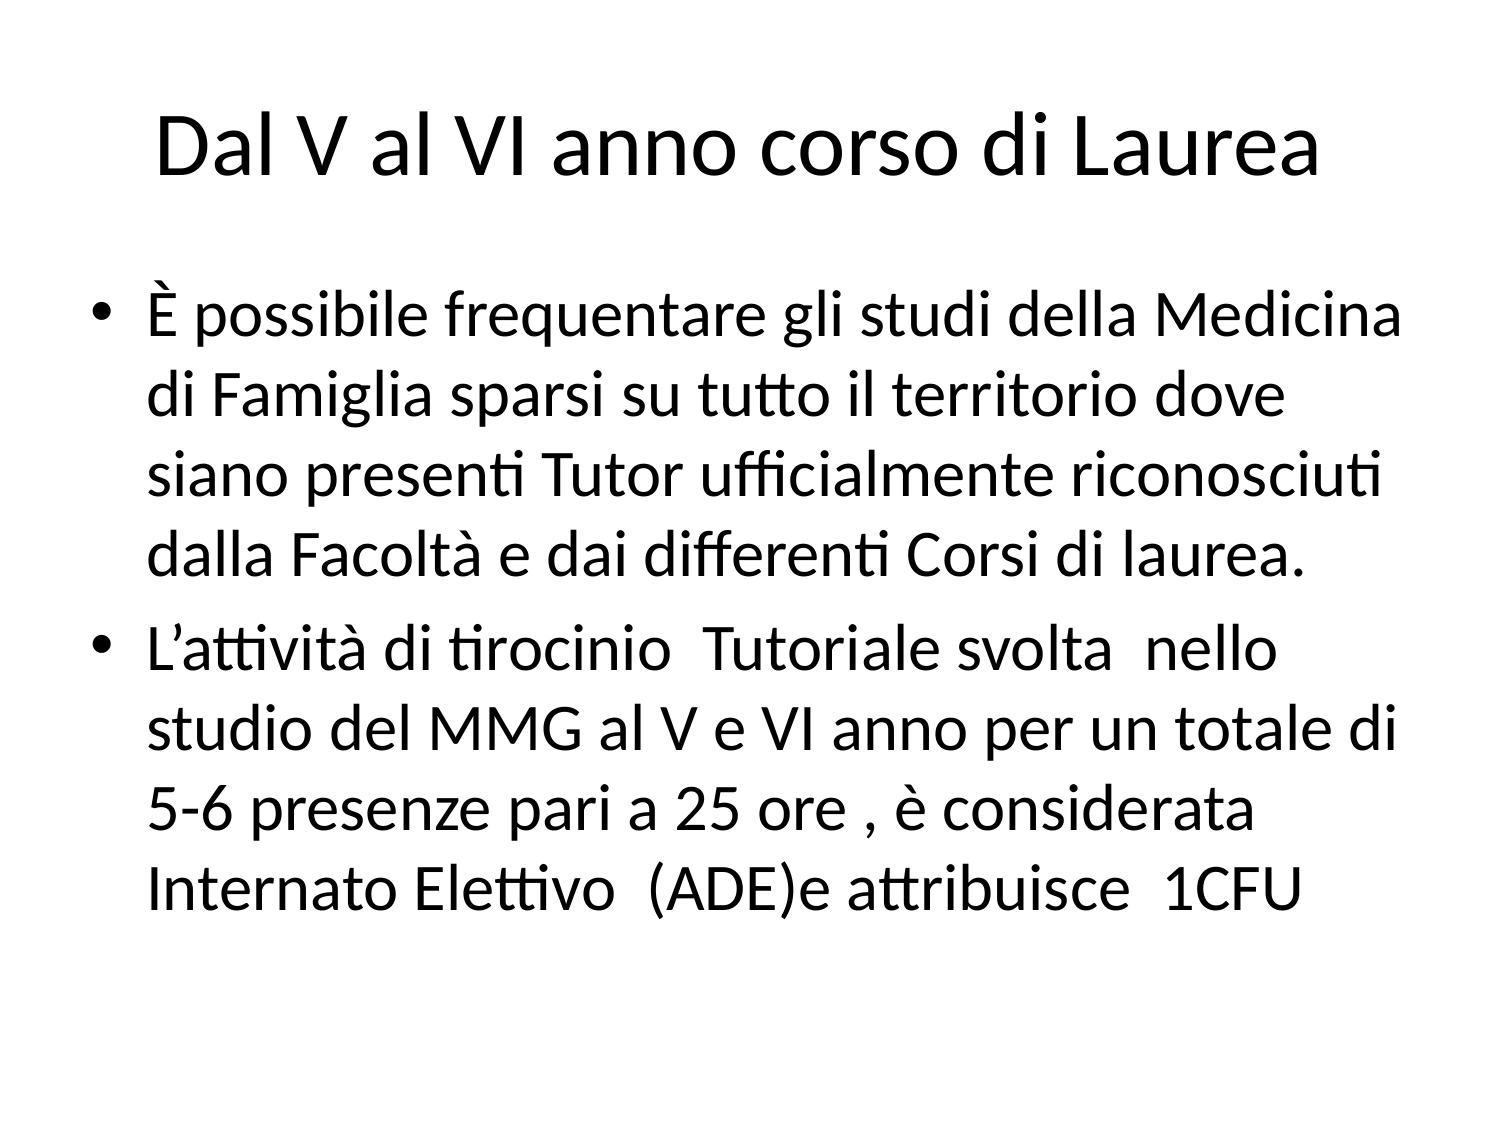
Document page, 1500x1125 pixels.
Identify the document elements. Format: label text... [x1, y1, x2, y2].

list È possibile frequentare gli studi della Medicina di Famiglia sparsi su tutto il territorio dove siano presenti Tutor ufficialmente riconosciuti dalla Facoltà e dai differenti Corsi di laurea. L’attività di tirocinio Tutoriale svolta nello studio del MMG al V e VI anno per un totale di 5-6 presenze pari a 25 ore , è considerata Internato Elettivo (ADE)e attribuisce 1CFU [75, 262, 1425, 1005]
title Dal V al VI anno corso di Laurea [75, 45, 1425, 233]
